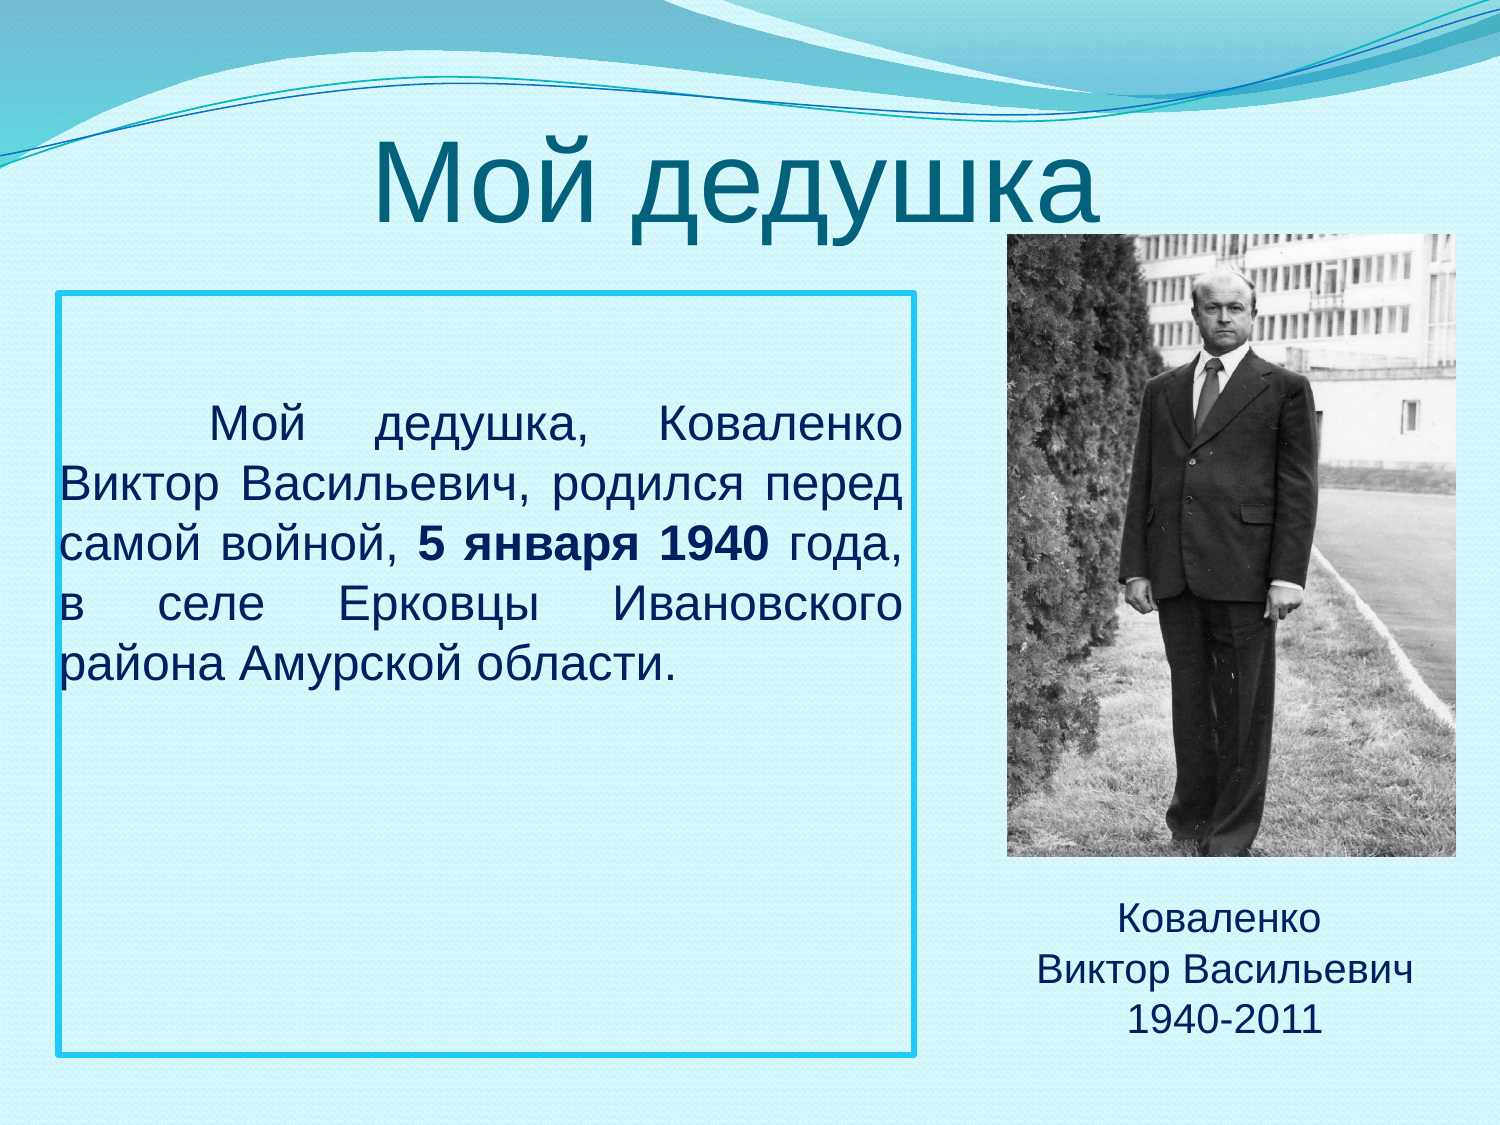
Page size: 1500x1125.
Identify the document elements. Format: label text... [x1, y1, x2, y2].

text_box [1000, 235, 1007, 247]
subtitle Мой дедушка, Коваленко Виктор Васильевич, родился перед самой войной, 5 января 1940 года, в селе Ерковцы Ивановского района Амурской области. [58, 292, 914, 1055]
title Мой дедушка [93, 23, 1382, 247]
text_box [1007, 234, 1456, 1079]
